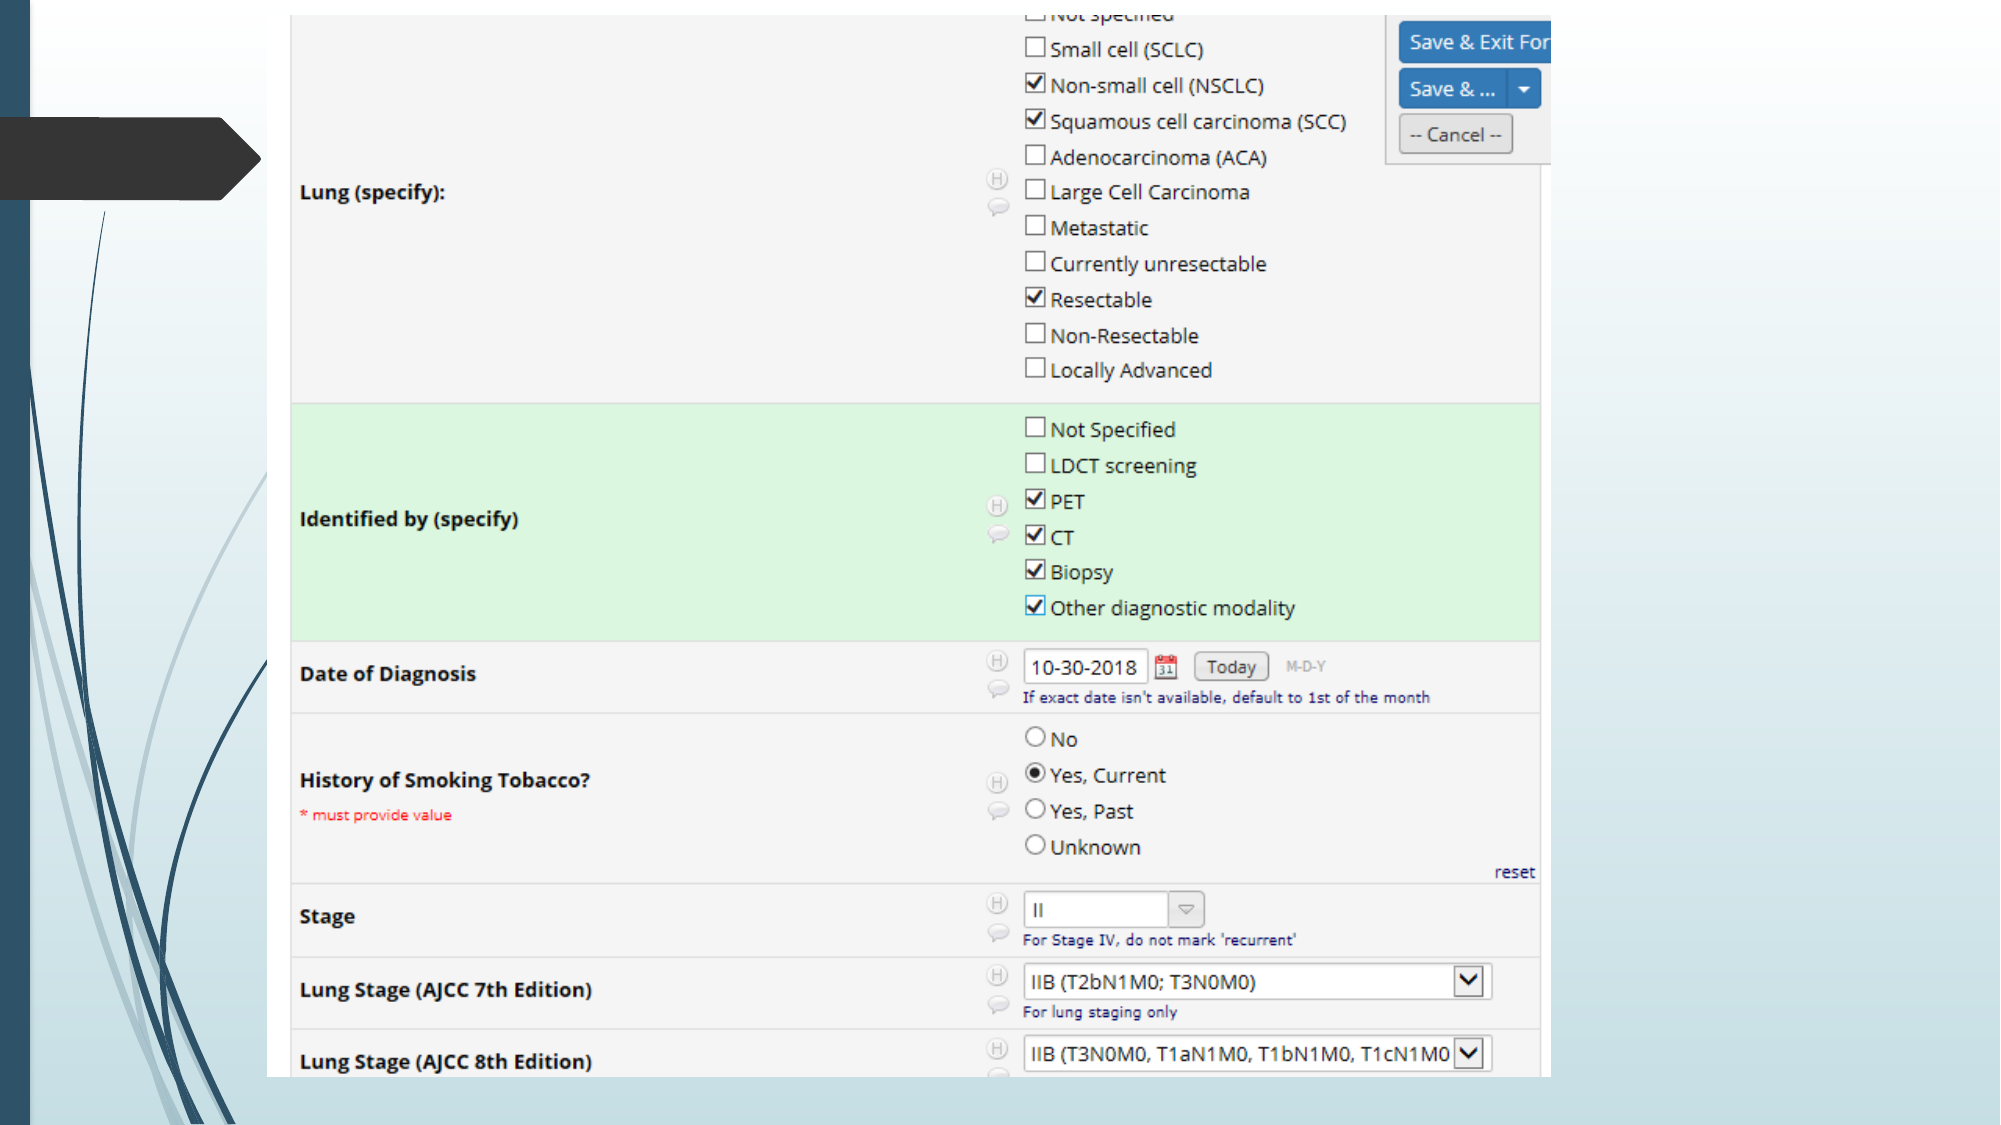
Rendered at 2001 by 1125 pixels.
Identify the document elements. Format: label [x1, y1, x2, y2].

picture [267, 15, 1551, 1077]
